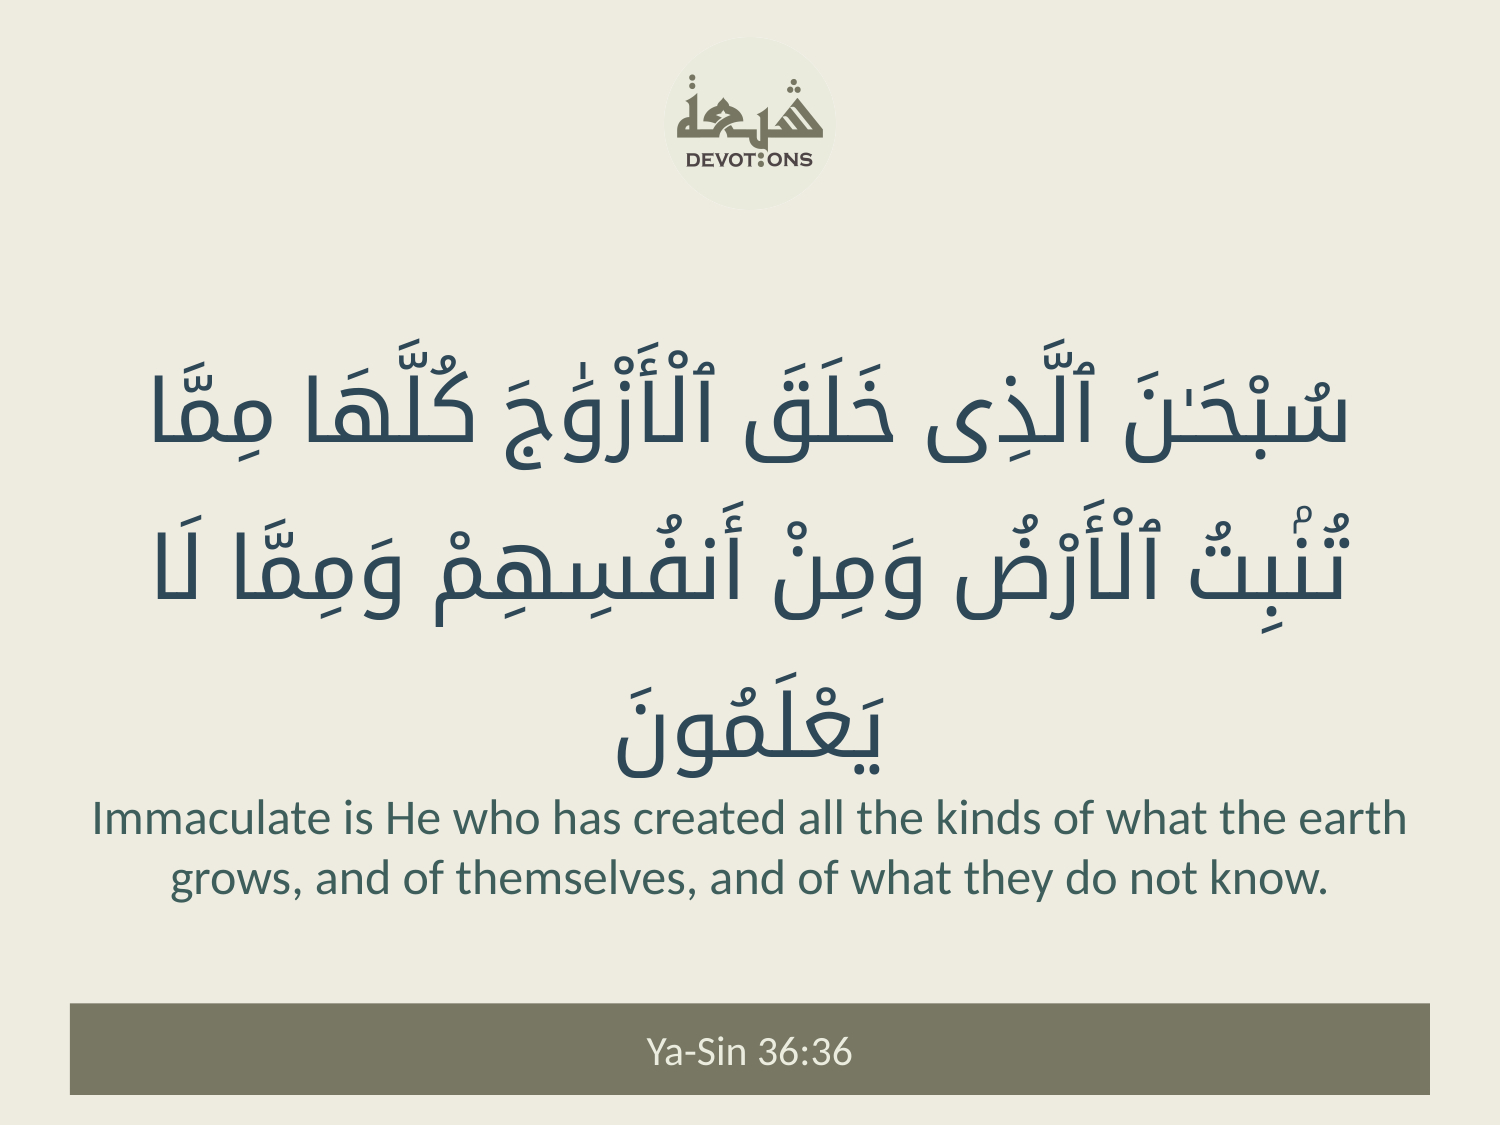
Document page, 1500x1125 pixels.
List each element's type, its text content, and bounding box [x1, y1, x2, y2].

list Ya-Sin 36:36 [69, 1003, 1430, 1095]
picture [656, 29, 844, 203]
list سُبْحَـٰنَ ٱلَّذِى خَلَقَ ٱلْأَزْوَٰجَ كُلَّهَا مِمَّا تُنۢبِتُ ٱلْأَرْضُ وَمِنْ أَنفُسِهِمْ وَمِمَّا لَا يَعْلَمُونَ Immaculate is He who has created all the kinds of what the earth grows, and of themselves, and of what they do not know. [69, 203, 1430, 1003]
